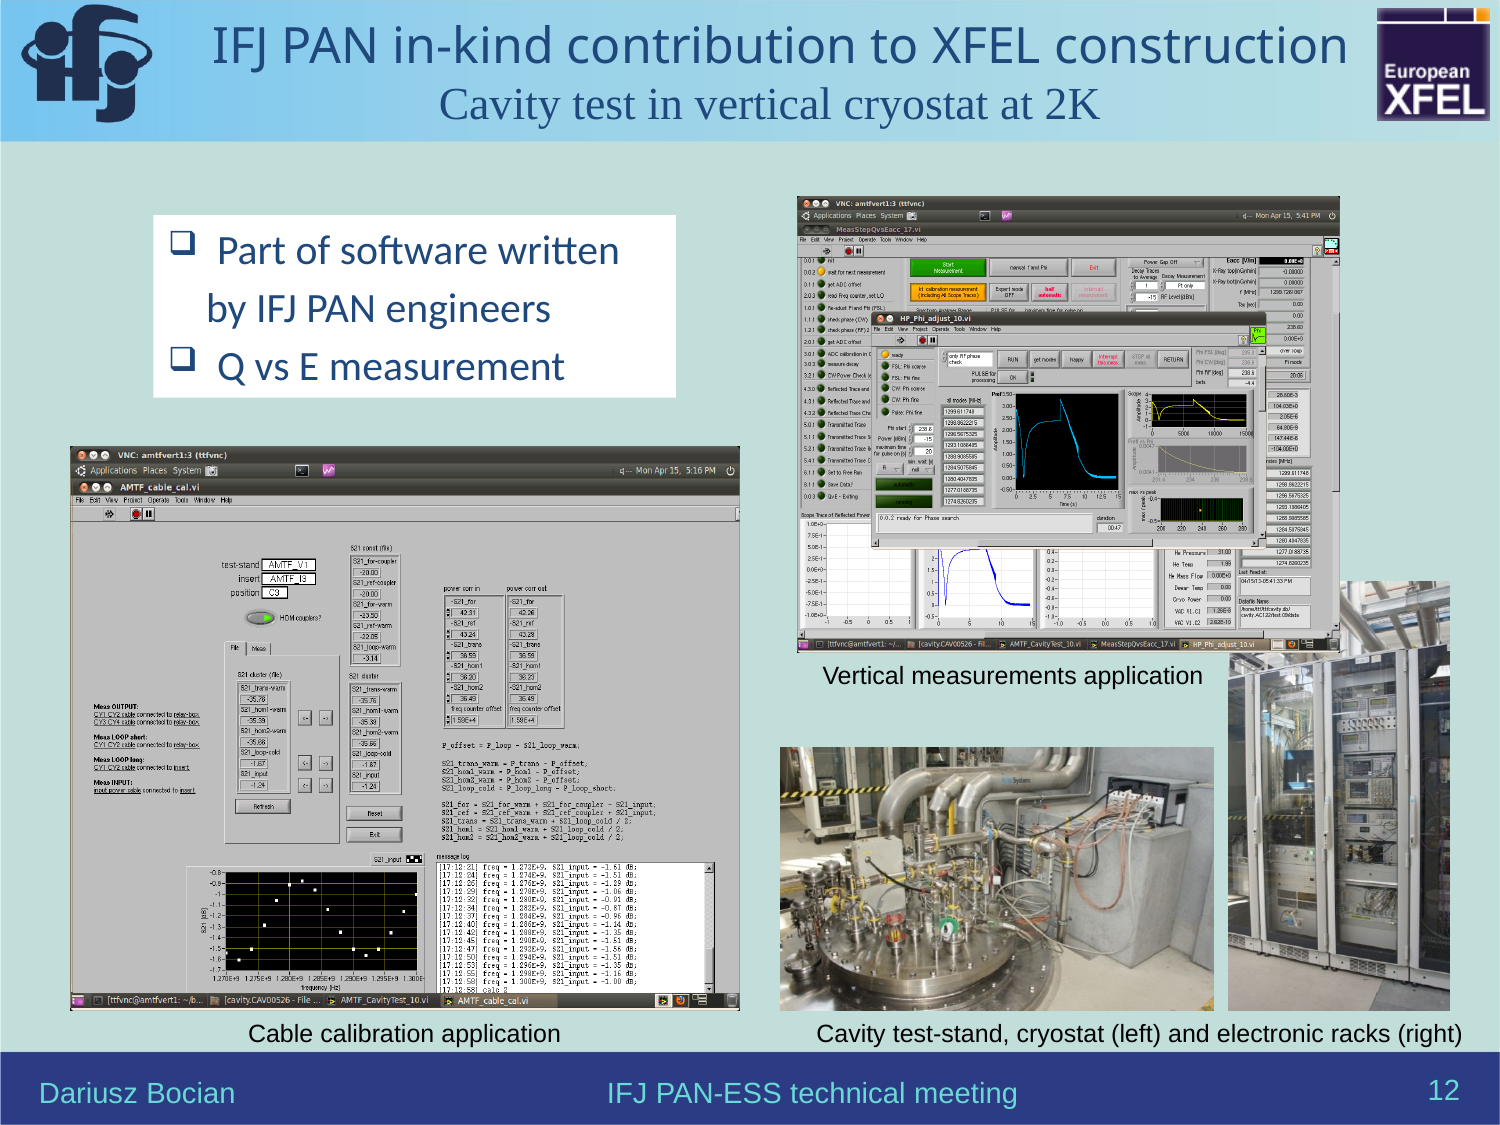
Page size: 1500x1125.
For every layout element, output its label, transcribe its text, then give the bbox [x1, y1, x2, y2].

text_box Cable calibration application [70, 1018, 740, 1055]
title IFJ PAN in-kind contribution to XFEL construction Cavity test in vertical cryostat at 2K [187, 0, 1375, 142]
text_box Part of software written by IFJ PAN engineers Q vs E measurement [153, 215, 676, 398]
picture [0, 0, 1500, 1125]
text_box Vertical measurements application [797, 660, 1223, 698]
text_box Cavity test-stand, cryostat (left) and electronic racks (right) [780, 1010, 1500, 1055]
